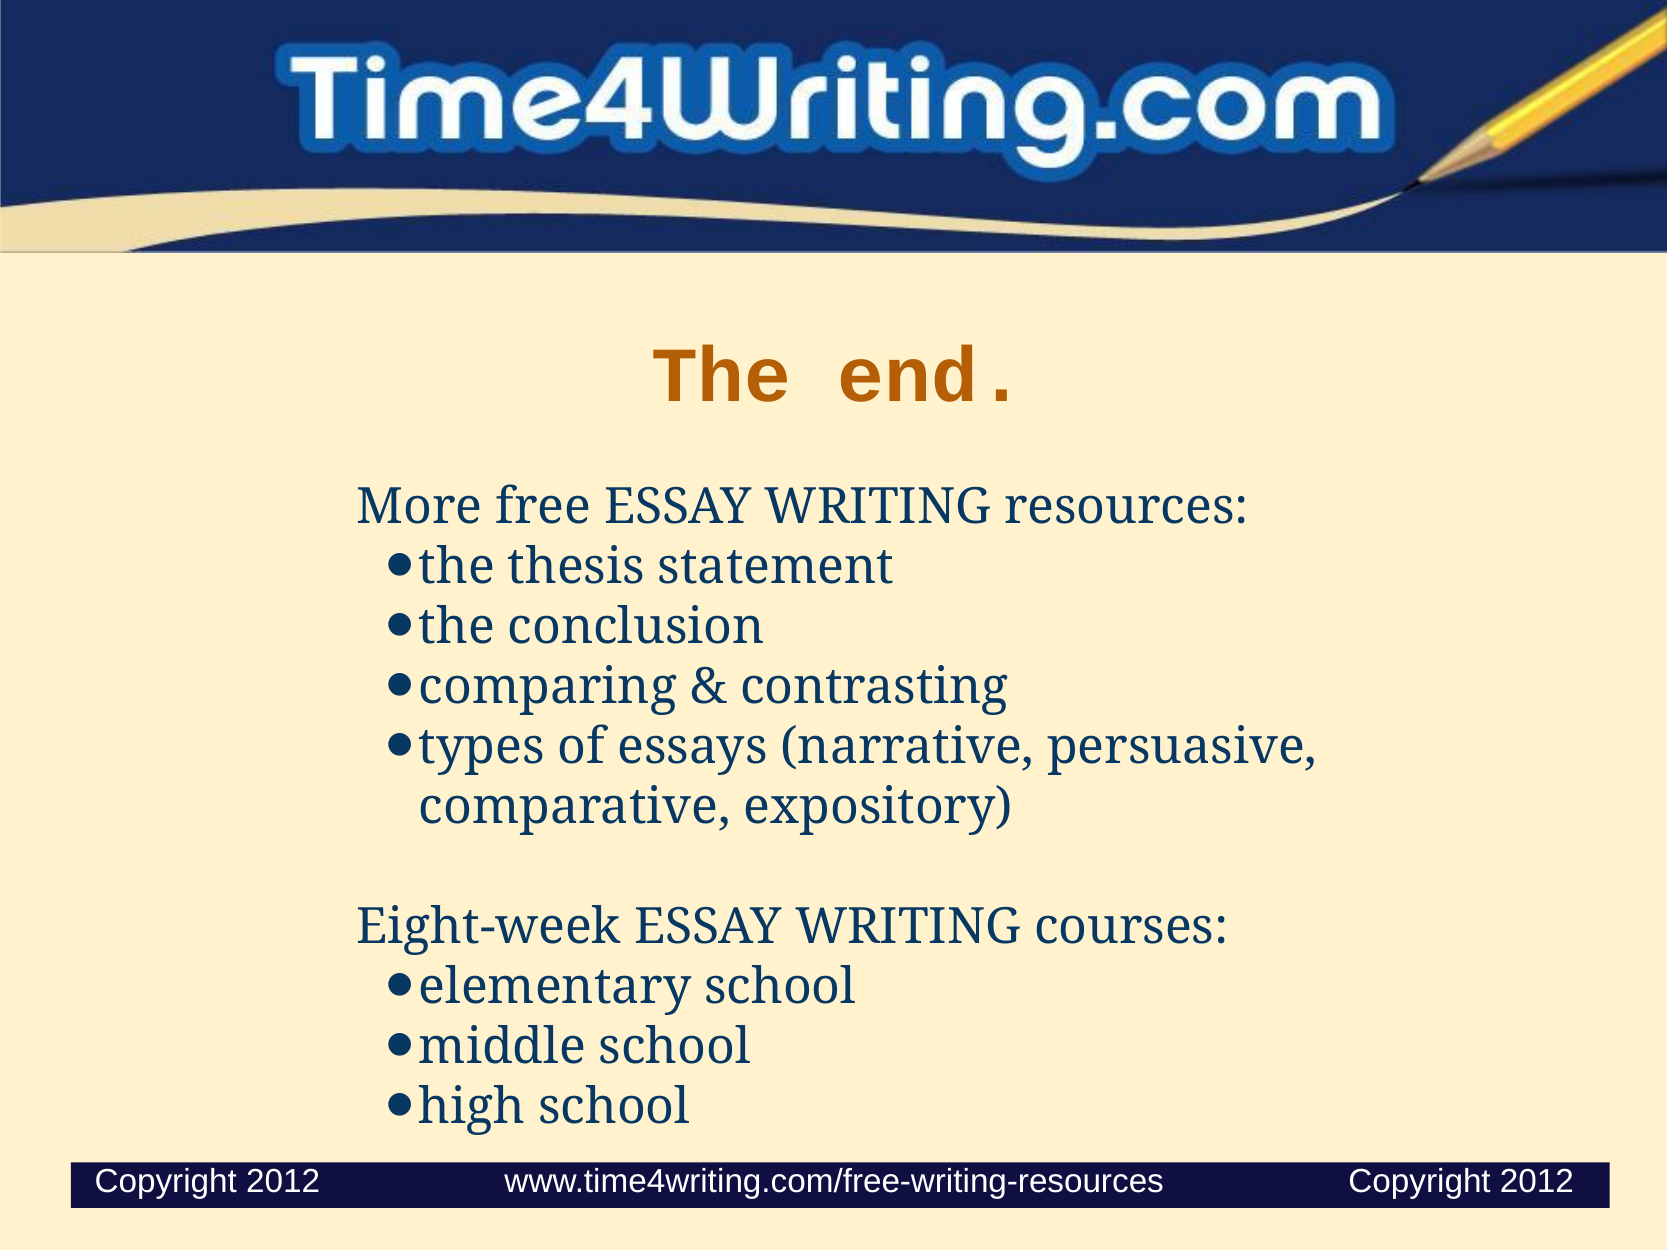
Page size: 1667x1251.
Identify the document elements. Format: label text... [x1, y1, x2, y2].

subtitle The end. [83, 317, 1593, 1055]
text_box [0, 0, 1667, 253]
text_box Copyright 2012 www.time4writing.com/free-writing-resources Copyright 2012 [83, 1162, 1598, 1201]
picture [0, 253, 1667, 1250]
text_box [69, 1160, 1612, 1210]
text_box More free ESSAY WRITING resources: the thesis statement the conclusion comparing & contrasting types of essays (narrative, persuasive, comparative, expository) Eight-week ESSAY WRITING courses: elementary school middle school high school [350, 466, 1413, 1140]
